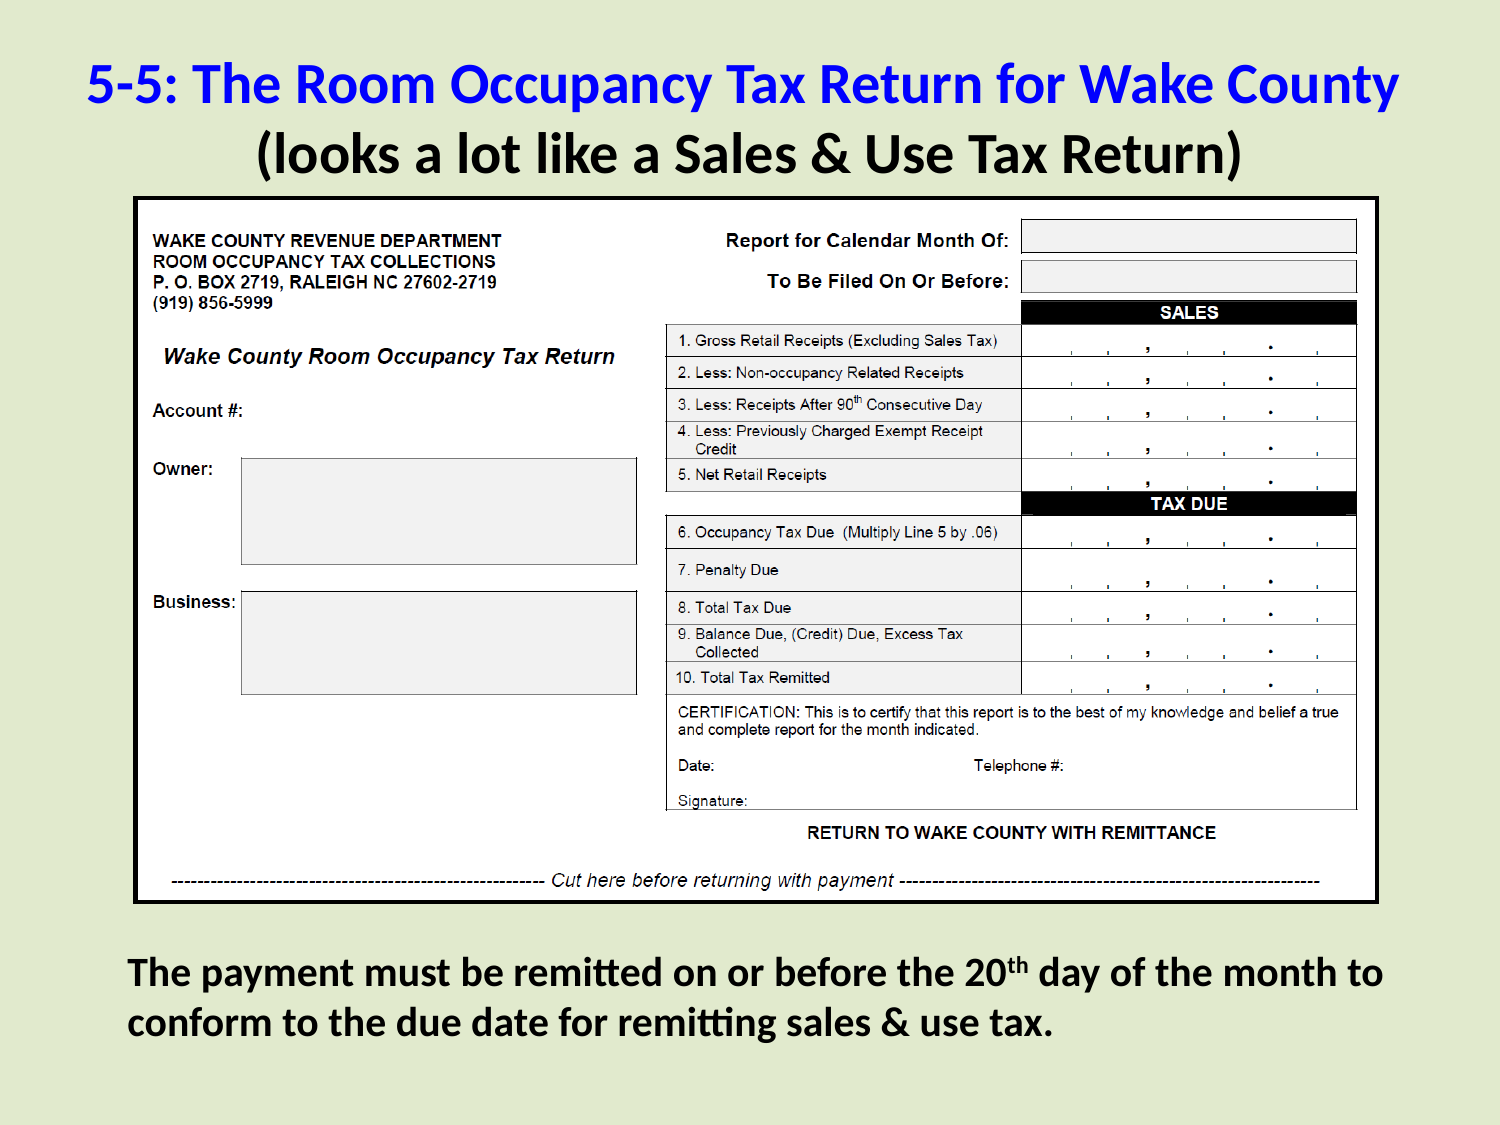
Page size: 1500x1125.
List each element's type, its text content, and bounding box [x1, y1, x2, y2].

picture [137, 199, 1376, 901]
text_box The payment must be remitted on or before the 20th day of the month to conform to the due date for remitting sales & use tax. [112, 937, 1450, 1053]
text_box 5-5: The Room Occupancy Tax Return for Wake County (looks a lot like a Sales & Use Tax Return) [62, 37, 1438, 193]
